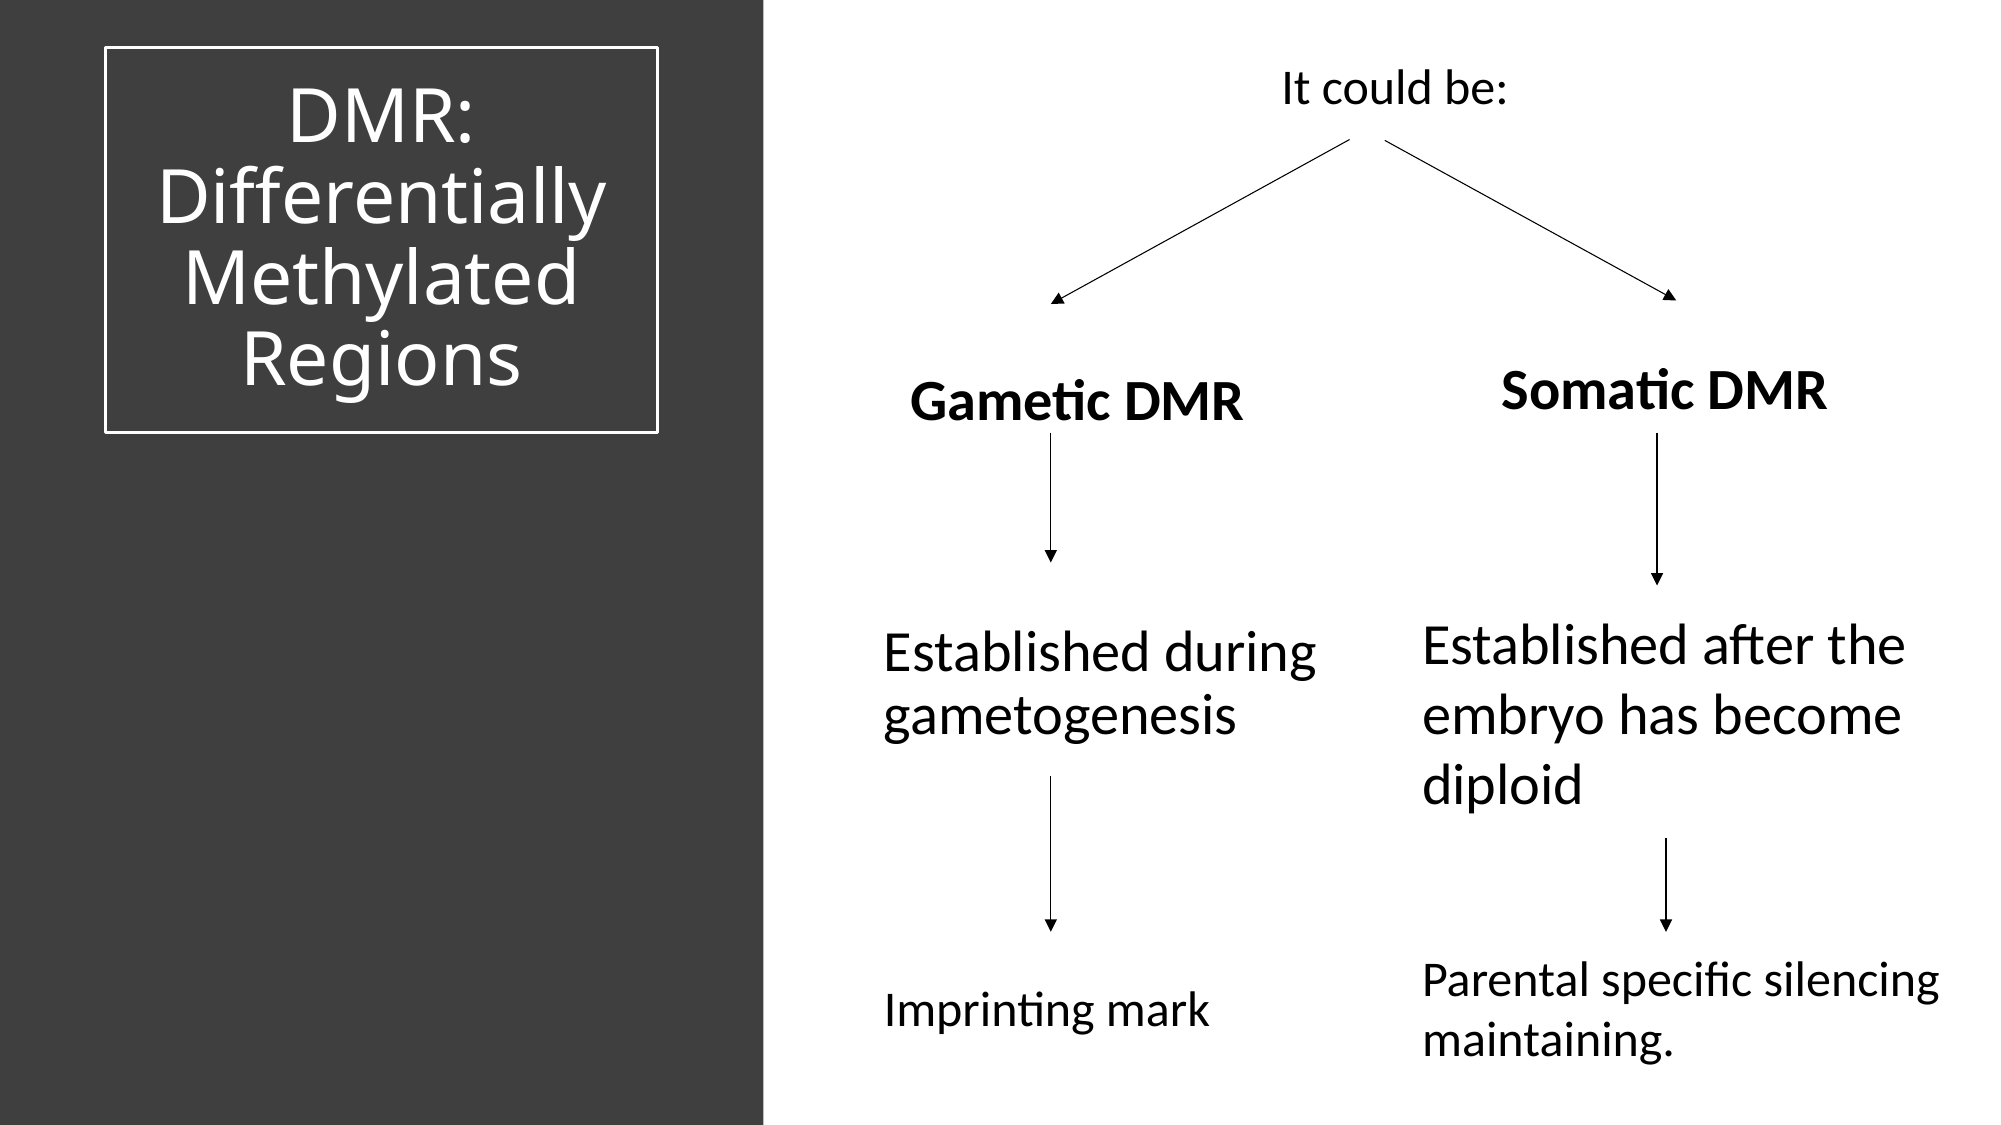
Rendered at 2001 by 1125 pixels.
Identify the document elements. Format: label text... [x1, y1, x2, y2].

text_box Gametic DMR Established during gametogenesis [868, 272, 1335, 969]
text_box Parental specific silencing maintaining. [1407, 938, 1988, 1074]
text_box It could be: [1266, 47, 1599, 168]
text_box Somatic DMR Established after the embryo has become diploid [1407, 343, 1952, 824]
text_box [0, 0, 764, 1125]
title DMR: Differentially Methylated Regions [105, 47, 658, 433]
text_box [1384, 140, 1677, 301]
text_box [1050, 139, 1350, 304]
text_box Imprinting mark [868, 969, 1407, 1044]
